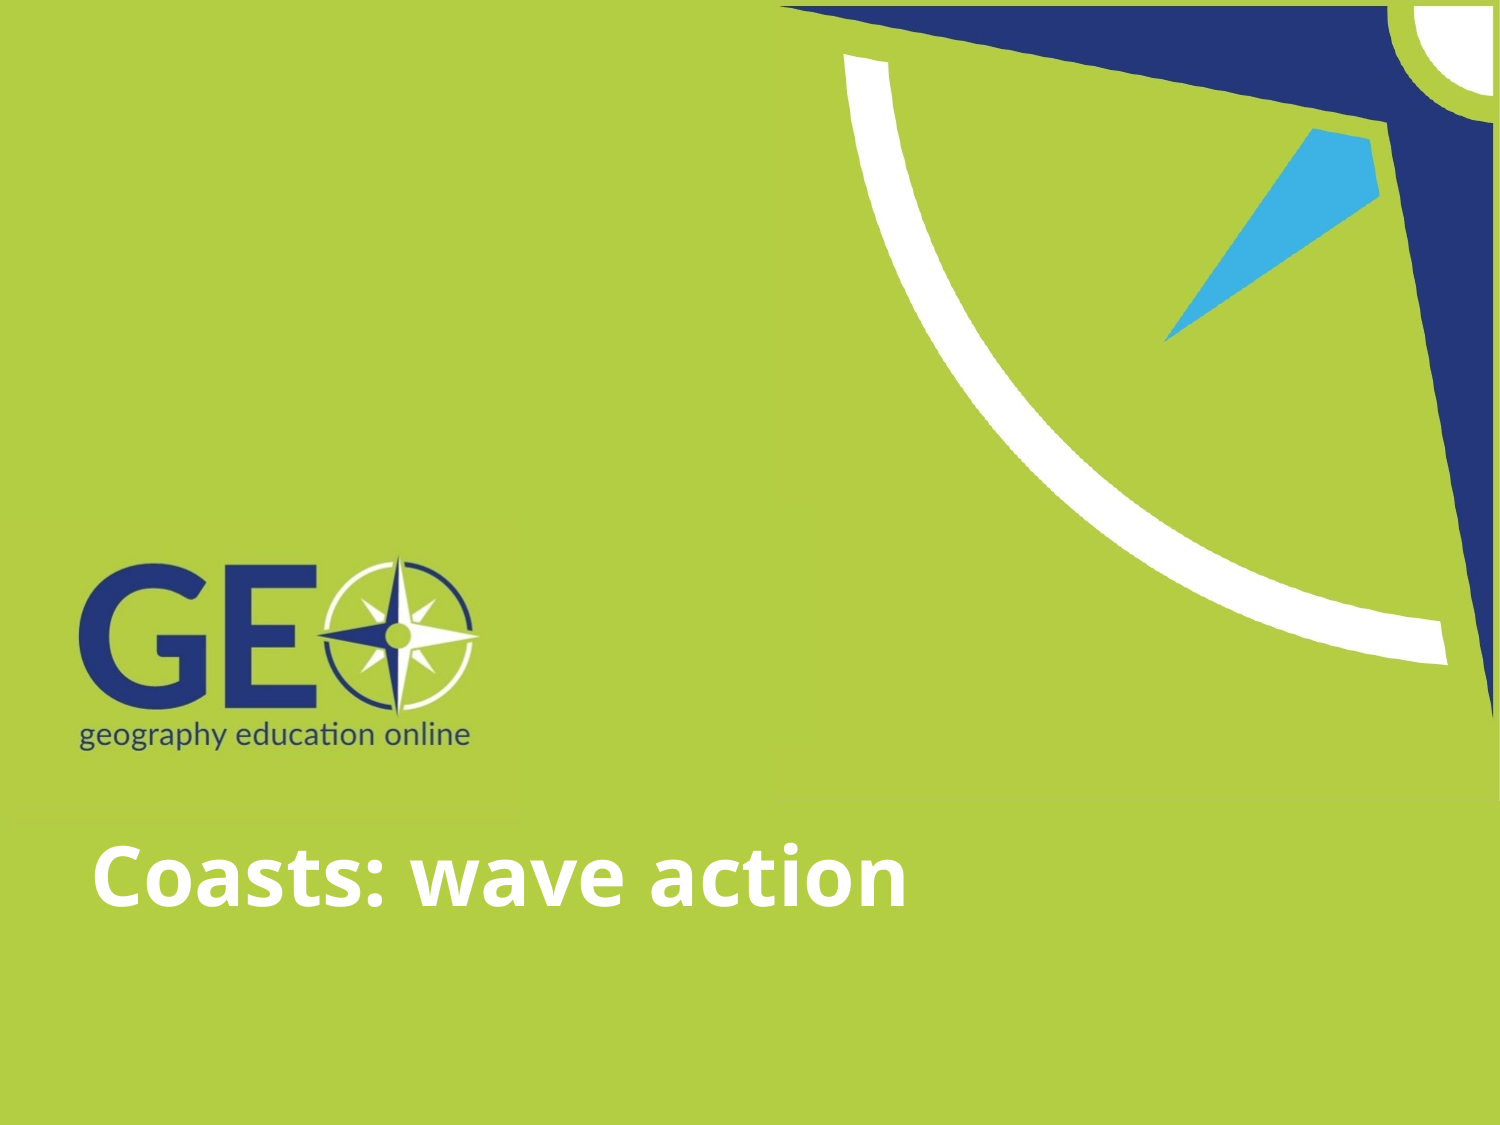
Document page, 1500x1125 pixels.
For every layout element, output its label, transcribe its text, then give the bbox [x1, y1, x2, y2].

subtitle Coasts: wave action [64, 810, 1500, 1039]
picture [773, 0, 1500, 801]
picture [12, 520, 520, 824]
